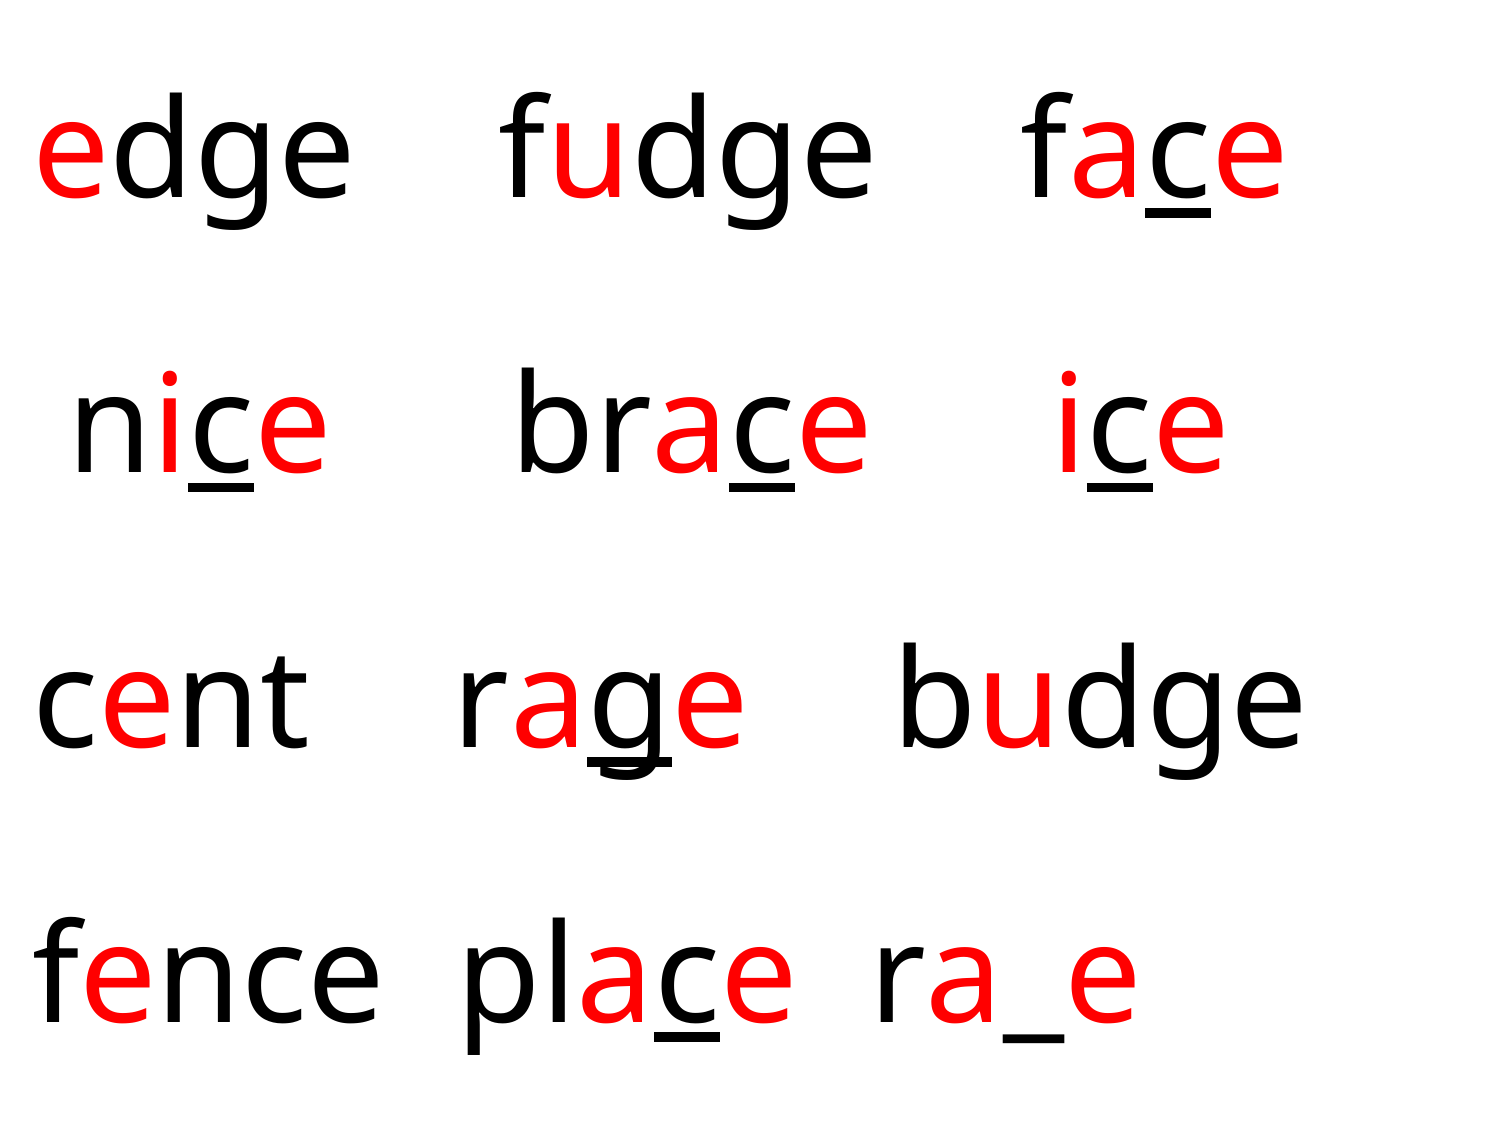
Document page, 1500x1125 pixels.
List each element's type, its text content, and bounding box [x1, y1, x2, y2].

text_box edge fudge face nice brace ice cent rage budge fence place ra_e [17, 52, 1478, 1057]
